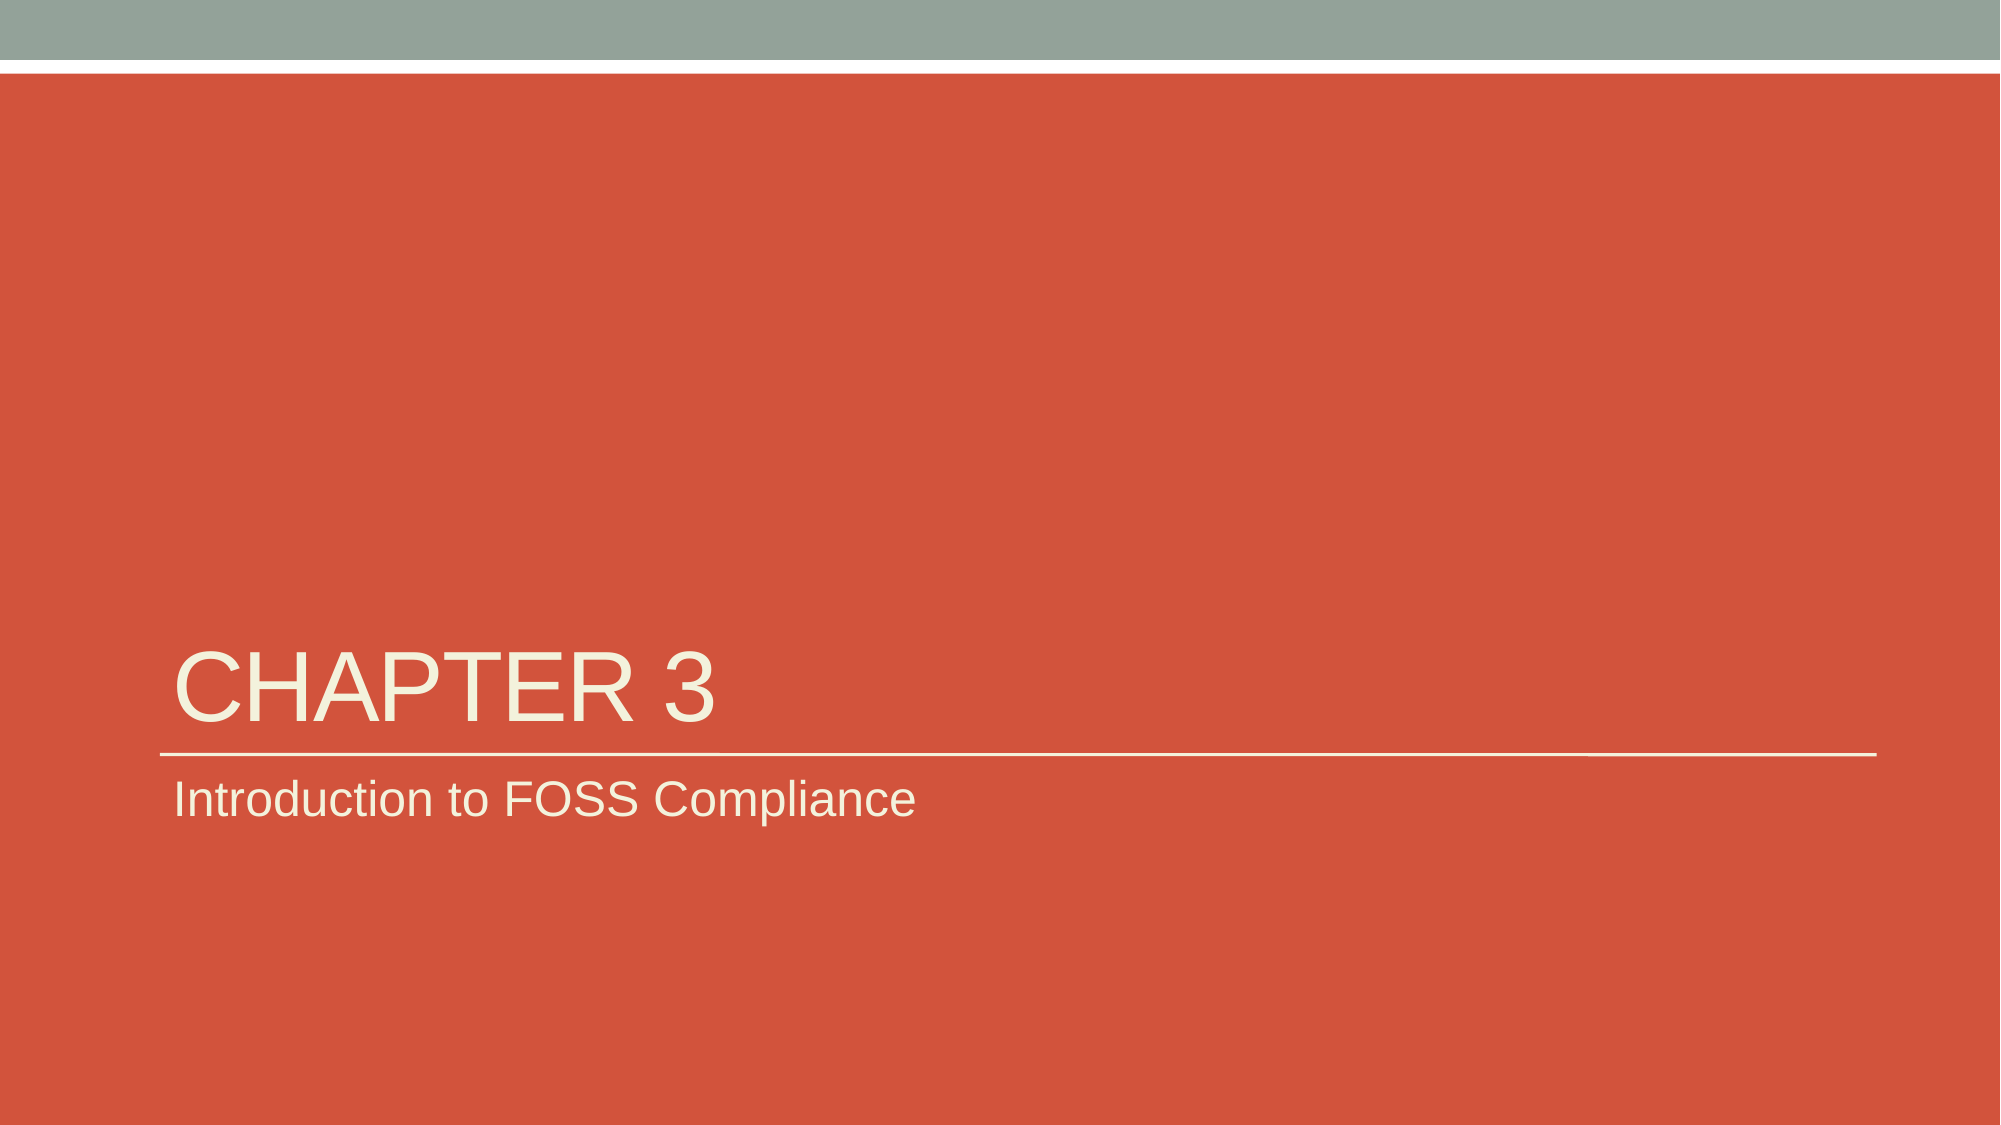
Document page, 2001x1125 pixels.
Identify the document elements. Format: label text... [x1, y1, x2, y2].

list Introduction to FOSS Compliance [157, 758, 1858, 1006]
title Chapter 3 [157, 387, 1858, 749]
